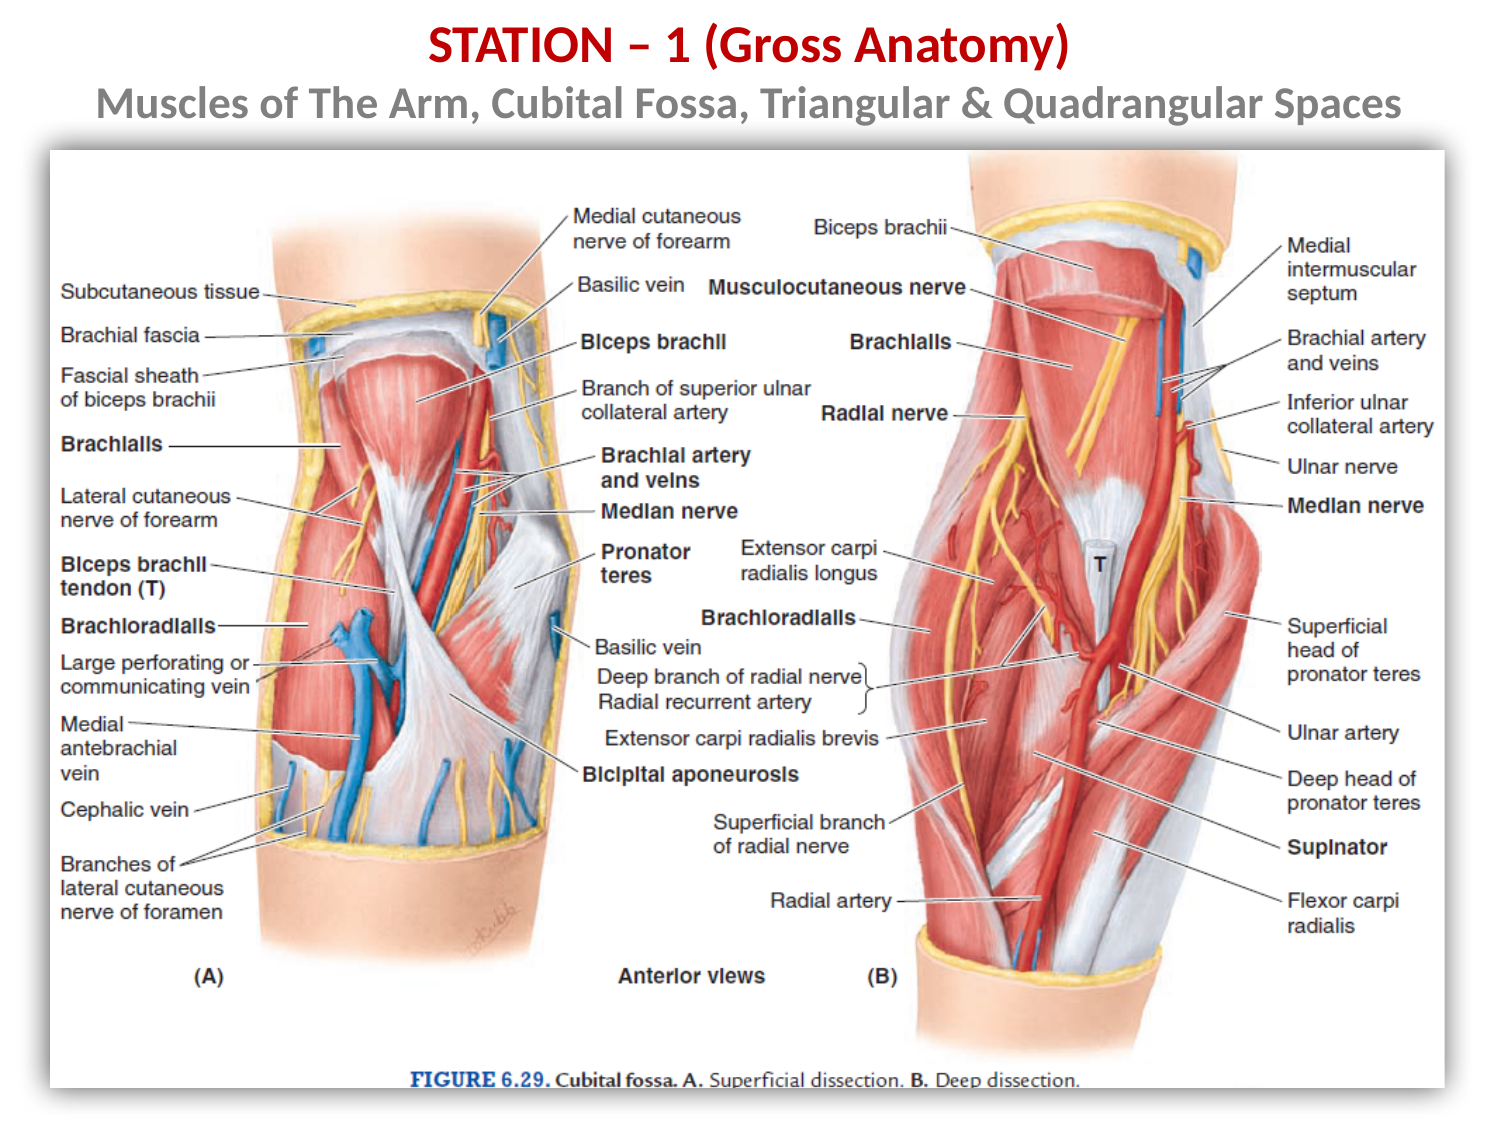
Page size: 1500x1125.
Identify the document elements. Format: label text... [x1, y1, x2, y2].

picture [49, 149, 1445, 1088]
title STATION – 1 (Gross Anatomy) Muscles of The Arm, Cubital Fossa, Triangular & Quadrangular Spaces [75, 0, 1425, 138]
